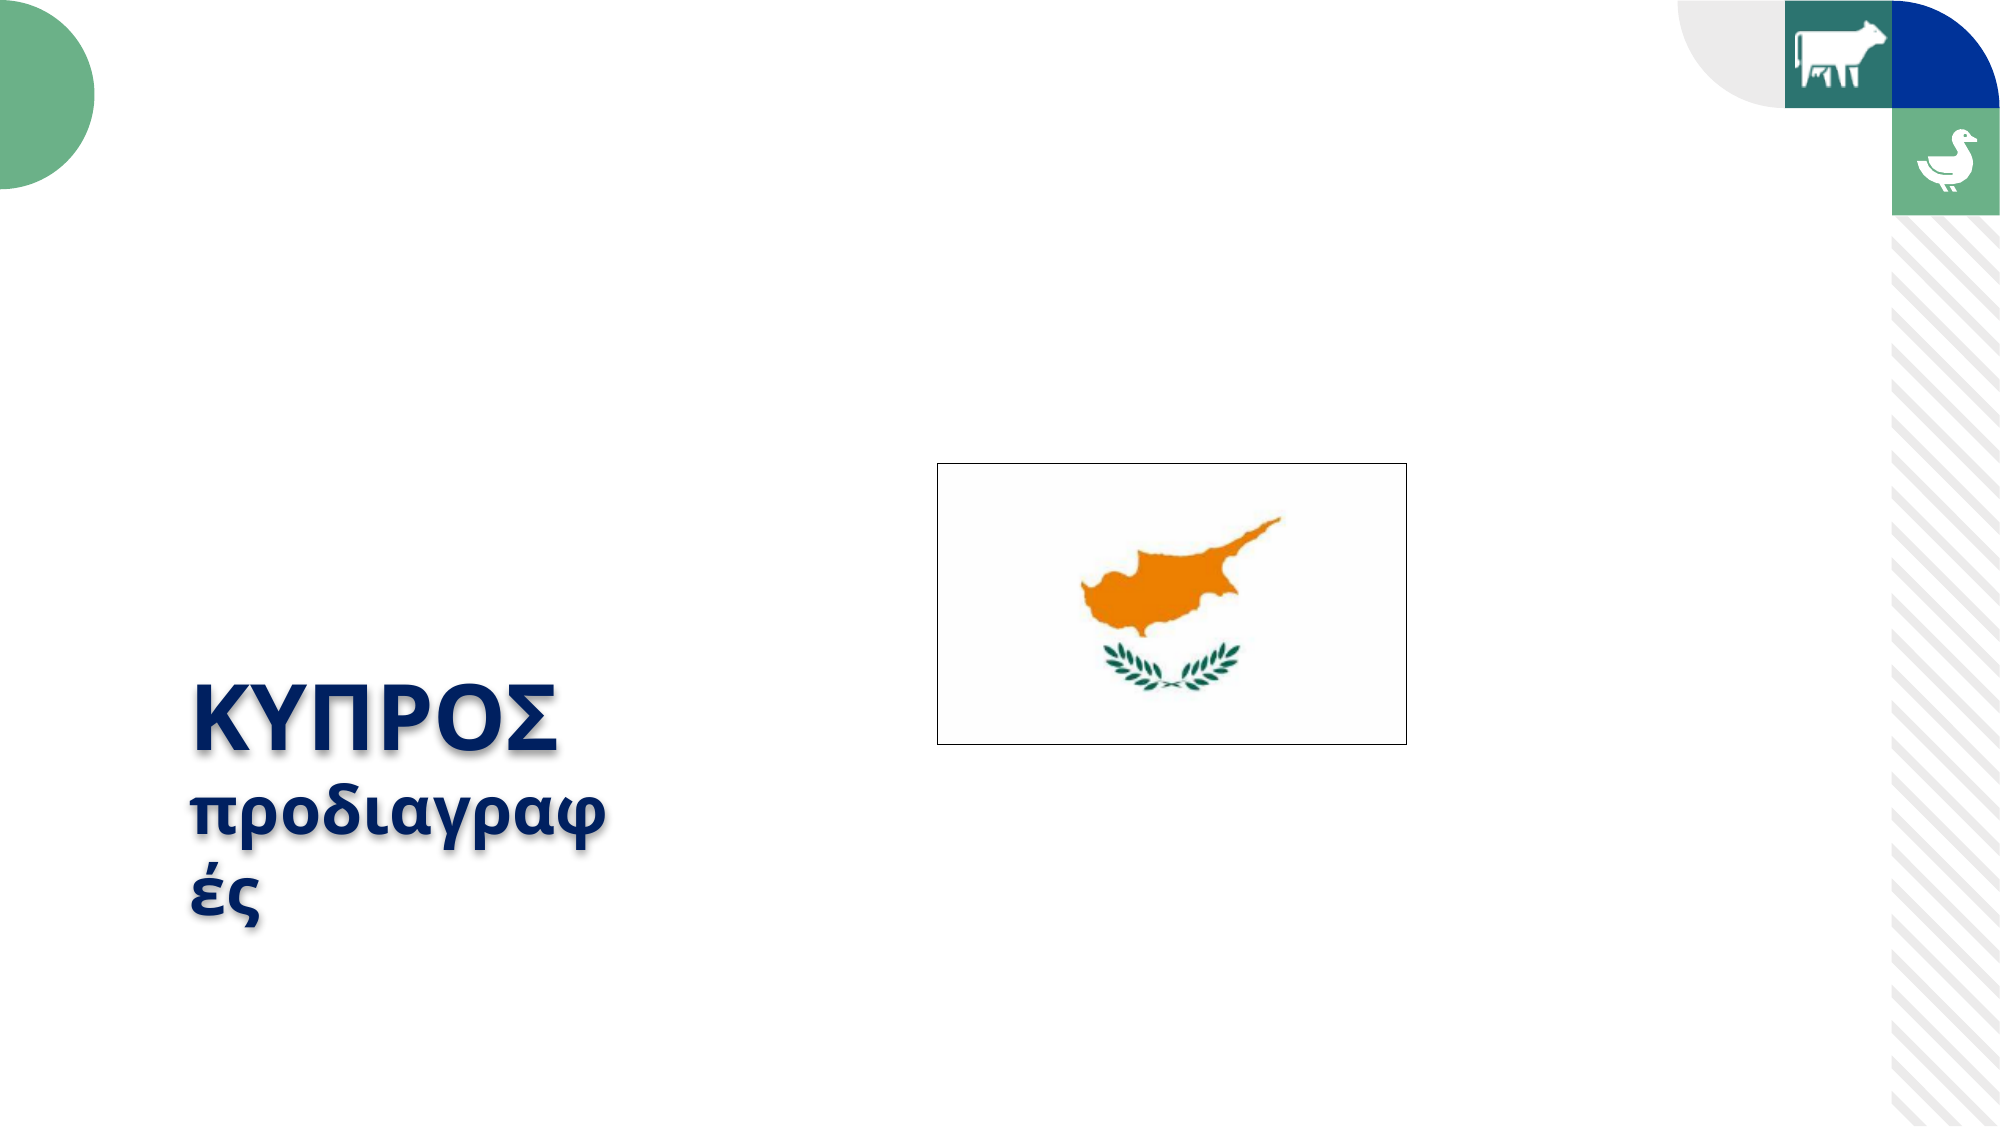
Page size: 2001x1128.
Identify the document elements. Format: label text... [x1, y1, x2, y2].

picture [1795, 20, 1888, 88]
picture [937, 463, 1407, 745]
list ΚΥΠΡΟΣ προδιαγραφές [174, 651, 650, 839]
